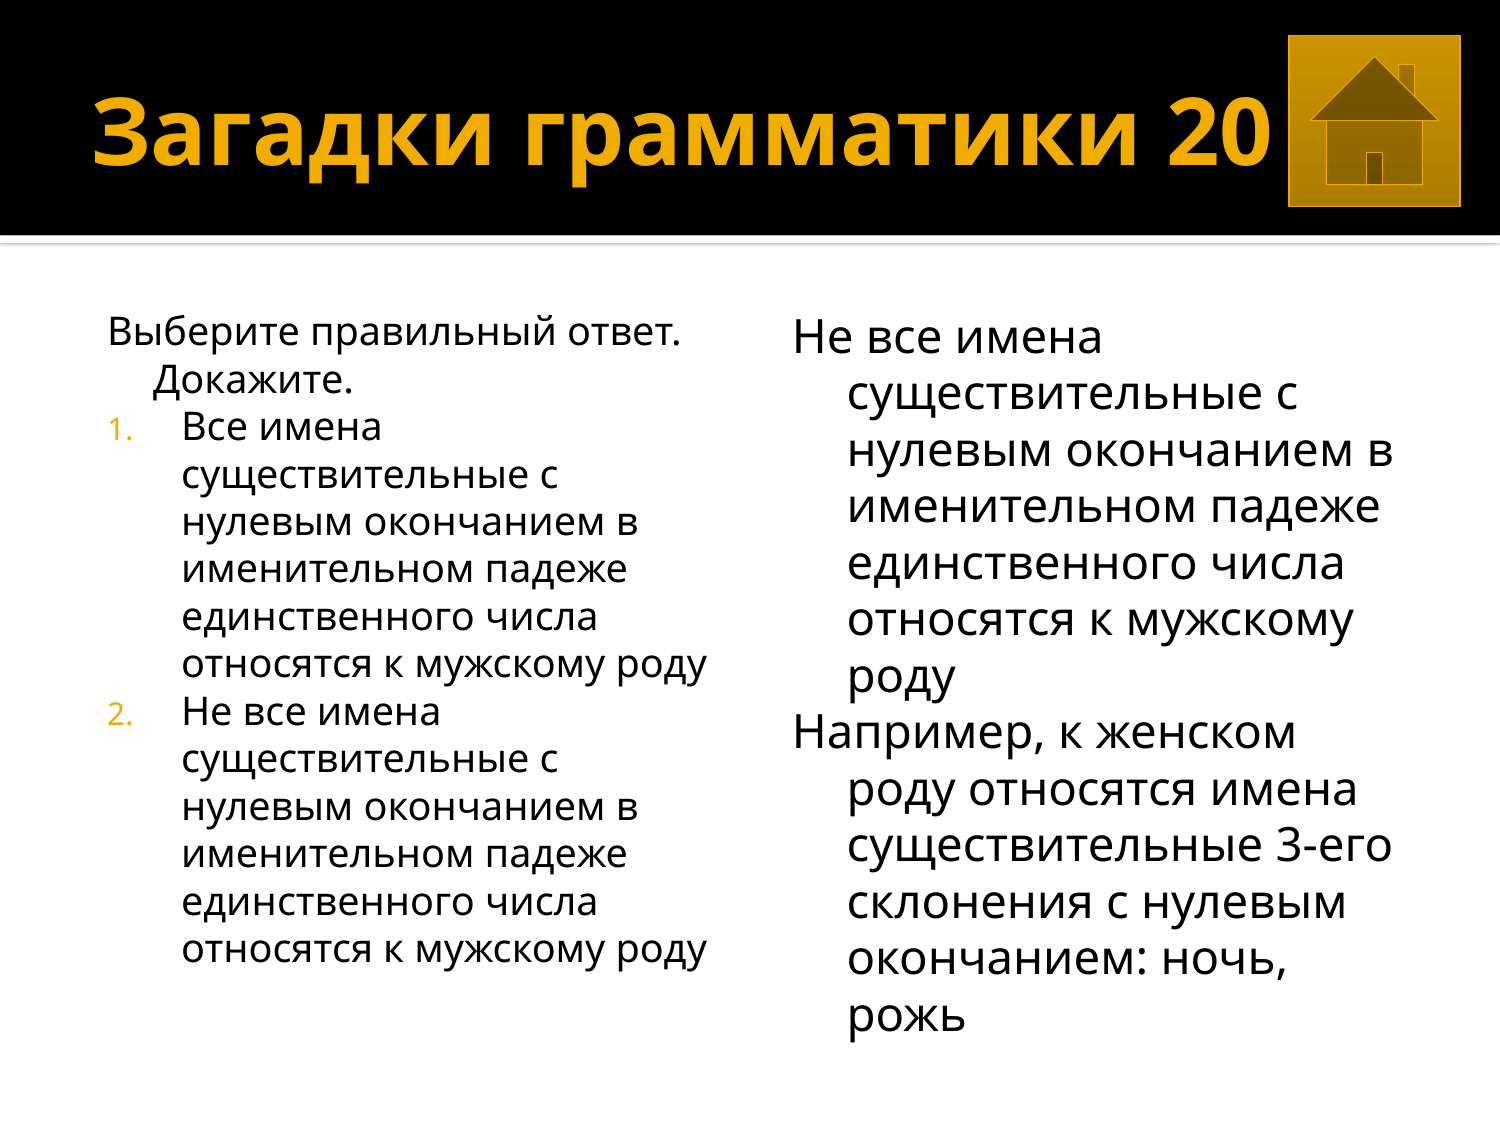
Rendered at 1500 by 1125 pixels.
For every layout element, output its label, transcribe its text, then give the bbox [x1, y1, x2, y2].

list Выберите правильный ответ. Докажите. Все имена существительные с нулевым окончанием в именительном падеже единственного числа относятся к мужскому роду Не все имена существительные с нулевым окончанием в именительном падеже единственного числа относятся к мужскому роду [75, 291, 738, 1050]
text_box [1288, 35, 1461, 207]
title Загадки грамматики 20 [75, 24, 1425, 231]
list Не все имена существительные с нулевым окончанием в именительном падеже единственного числа относятся к мужскому роду Например, к женском роду относятся имена существительные 3-его склонения с нулевым окончанием: ночь, рожь [762, 291, 1425, 1050]
